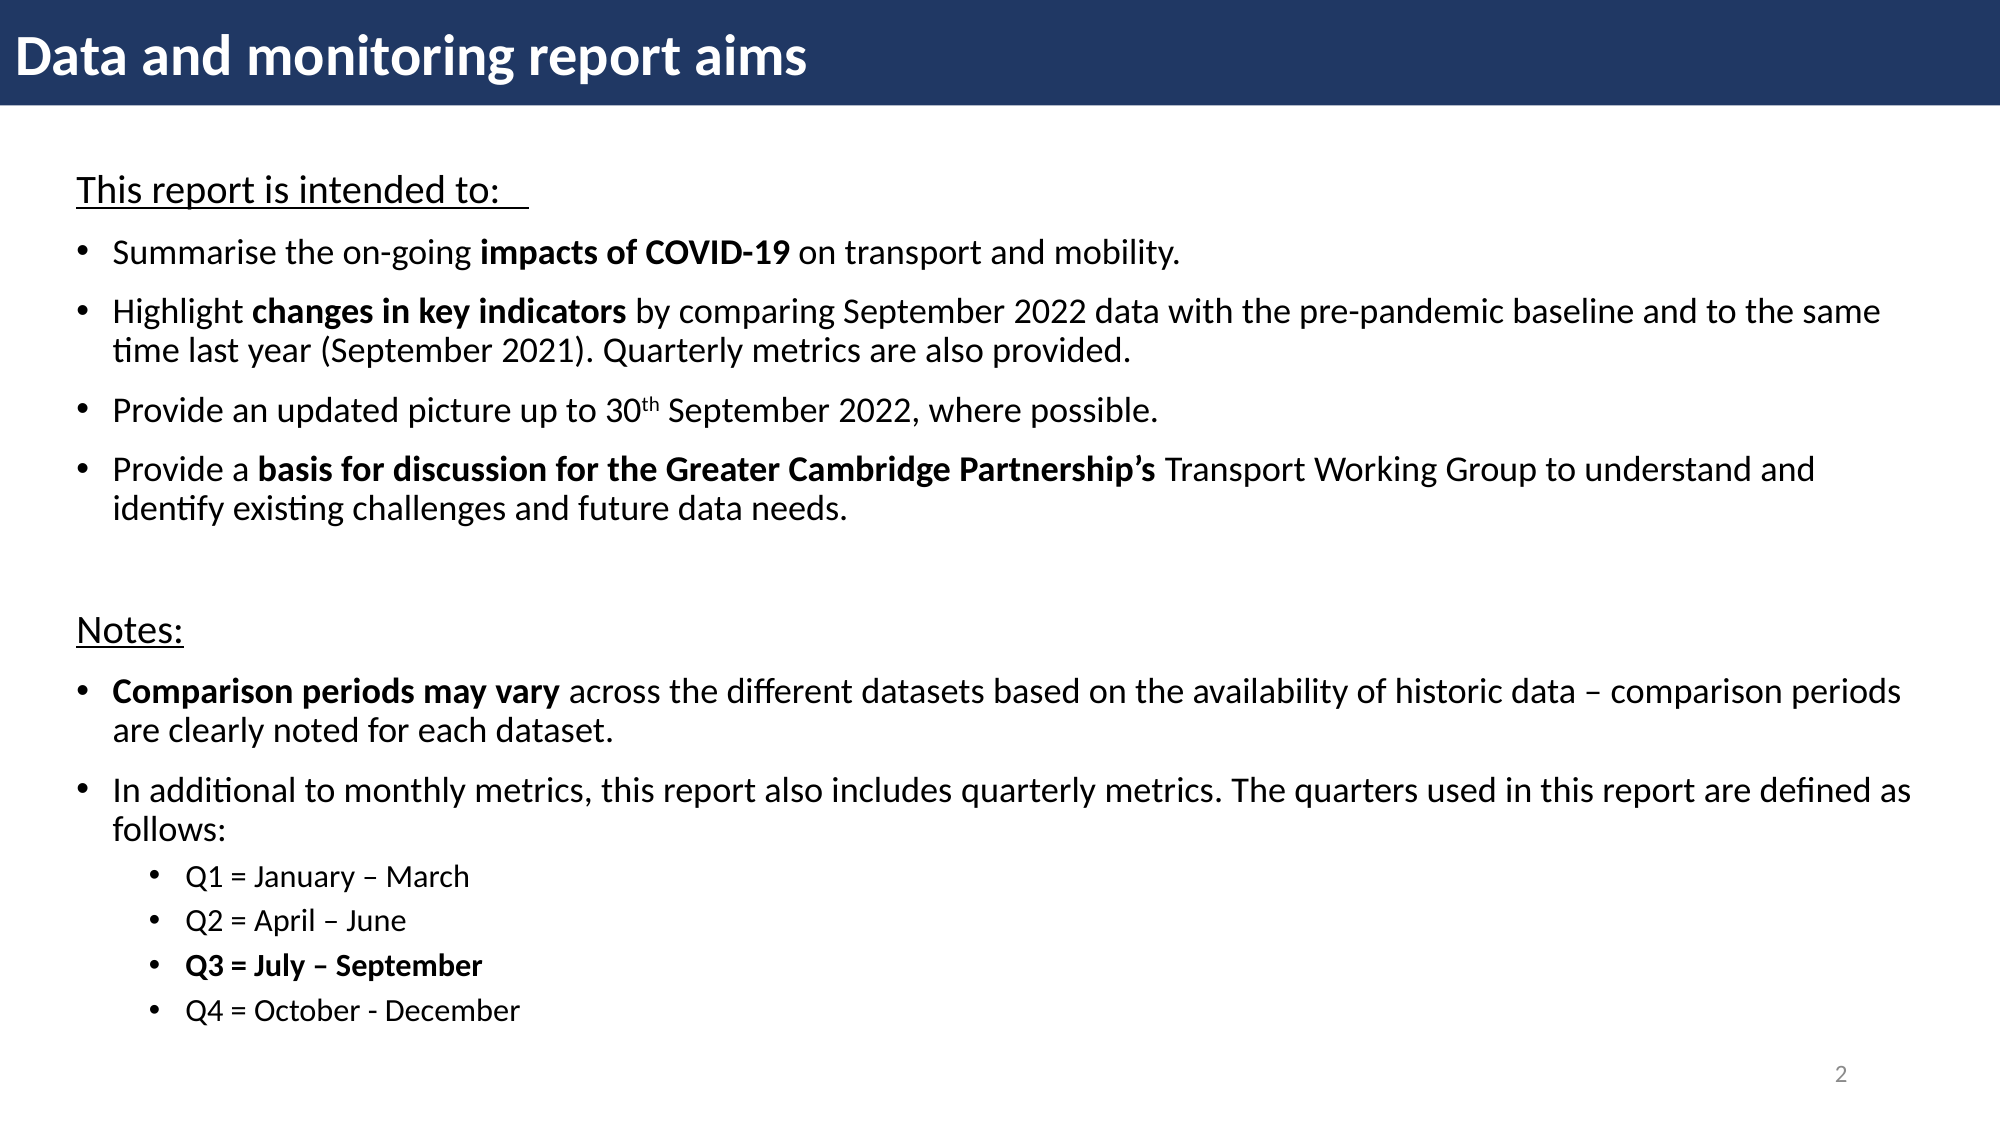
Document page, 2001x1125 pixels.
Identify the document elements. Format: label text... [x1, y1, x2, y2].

text_box This report is intended to: Summarise the on-going impacts of COVID-19 on transport and mobility. Highlight changes in key indicators by comparing September 2022 data with the pre-pandemic baseline and to the same time last year (September 2021). Quarterly metrics are also provided. Provide an updated picture up to 30th September 2022, where possible. Provide a basis for discussion for the Greater Cambridge Partnership’s Transport Working Group to understand and identify existing challenges and future data needs. Notes: Comparison periods may vary across the different datasets based on the availability of historic data – comparison periods are clearly noted for each dataset. In additional to monthly metrics, this report also includes quarterly metrics. The quarters used in this report are defined as follows: Q1 = January – March Q2 = April – June Q3 = July – September Q4 = October - December [61, 161, 1939, 1043]
text_box Data and monitoring report aims [0, 0, 2000, 106]
slide_number 2 [1412, 1042, 1863, 1103]
